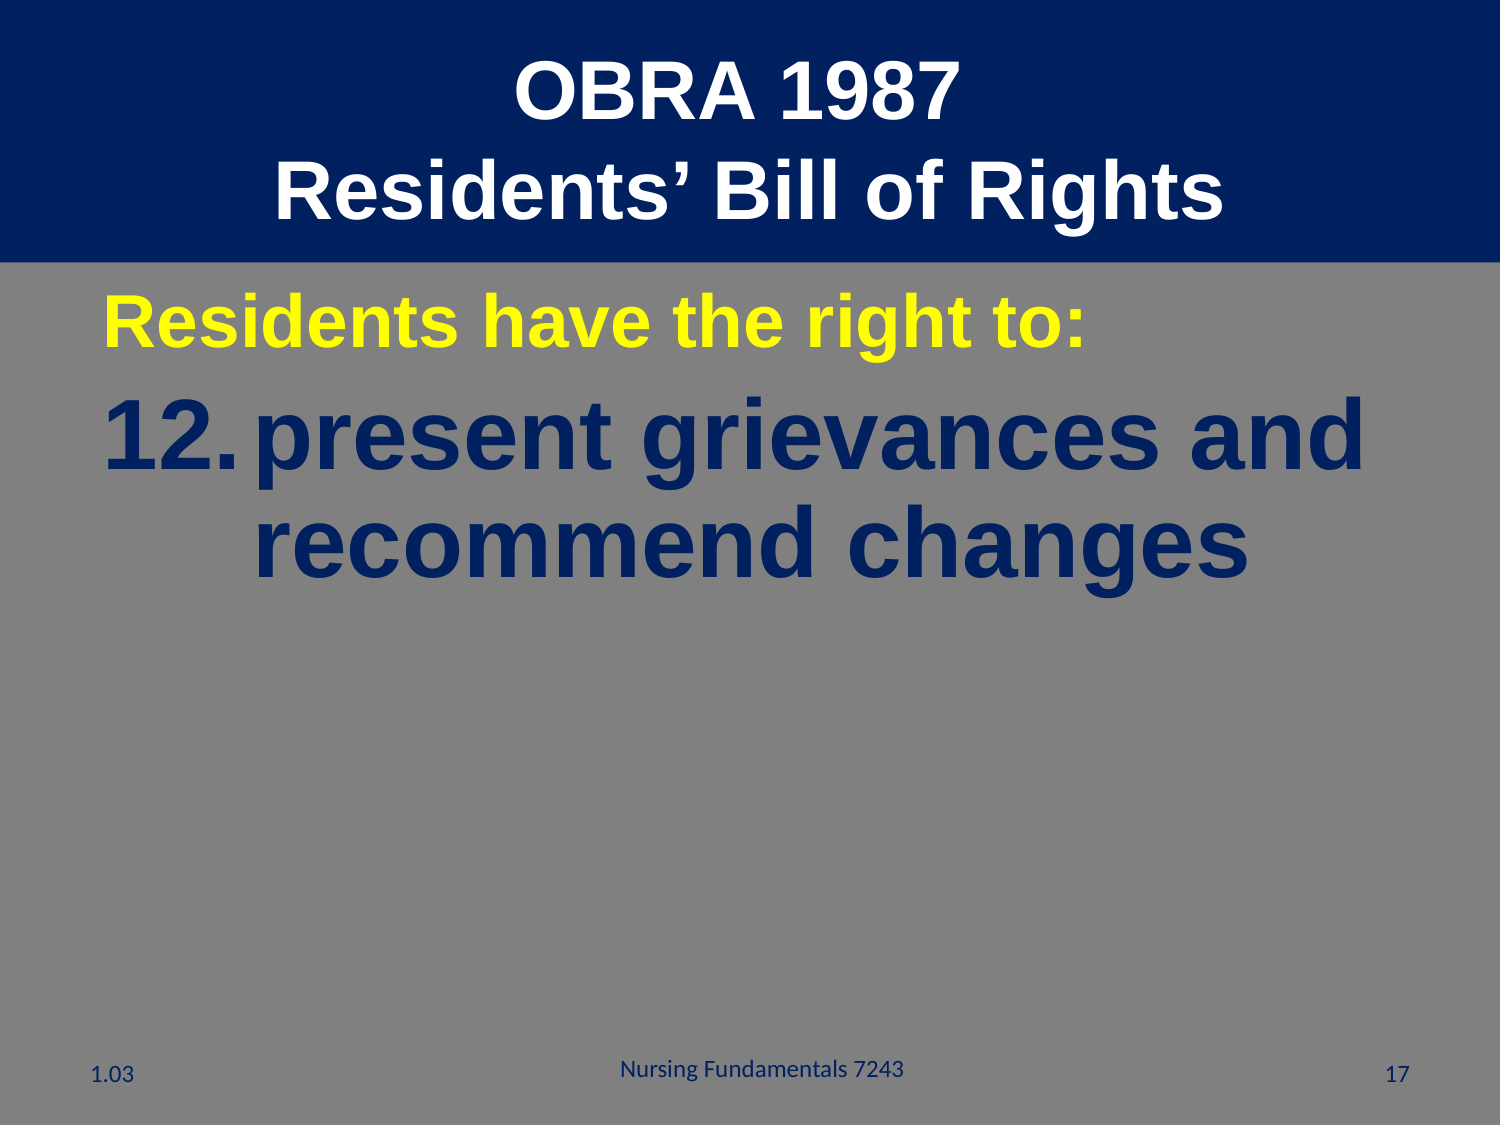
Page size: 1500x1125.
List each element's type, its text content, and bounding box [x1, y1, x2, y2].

text_box OBRA 1987 Residents’ Bill of Rights [0, 0, 1500, 263]
footer Nursing Fundamentals 7243 [525, 1037, 1000, 1098]
list Residents have the right to: present grievances and recommend changes [87, 275, 1447, 980]
slide_number 17 [1074, 1042, 1425, 1103]
slide_number 1.03 [75, 1042, 425, 1103]
